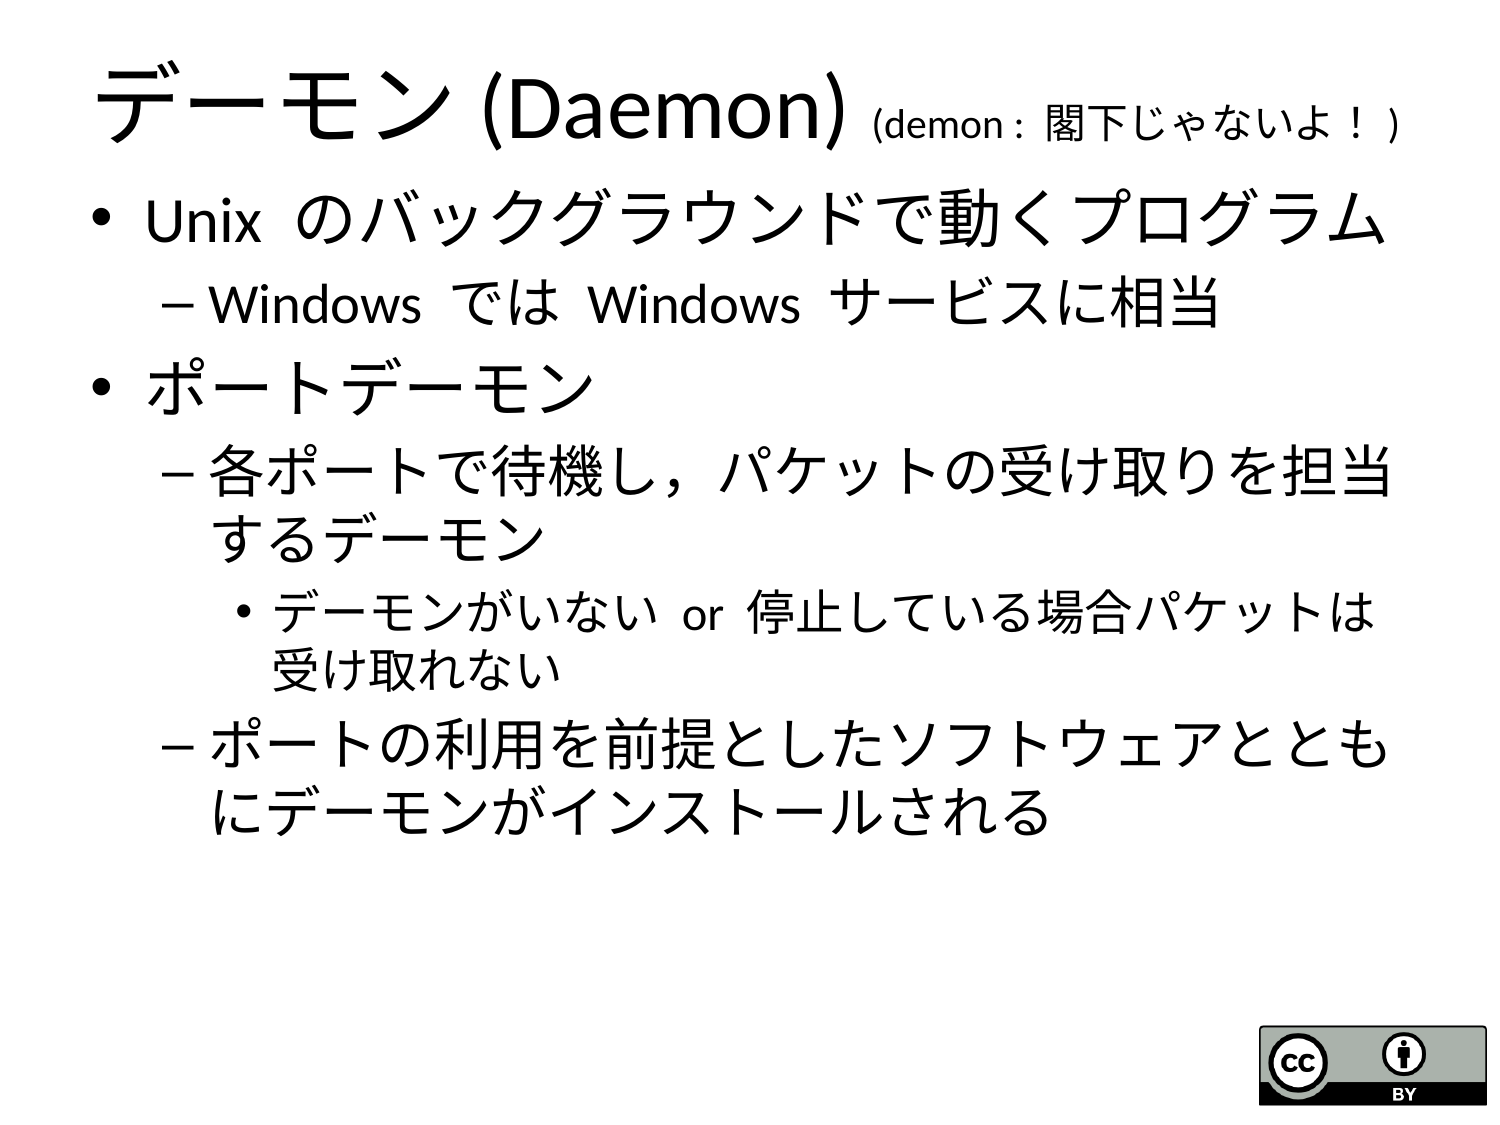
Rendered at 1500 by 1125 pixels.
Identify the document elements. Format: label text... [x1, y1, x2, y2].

list Unix のバックグラウンドで動くプログラム Windows では Windows サービスに相当 ポートデーモン 各ポートで待機し，パケットの受け取りを担当するデーモン デーモンがいない or 停止している場合パケットは受け取れない ポートの利用を前提としたソフトウェアとともにデーモンがインストールされる [75, 170, 1425, 913]
title デーモン(Daemon) (demon : 閣下じゃないよ！) [75, 31, 1425, 170]
picture [1257, 1022, 1489, 1107]
